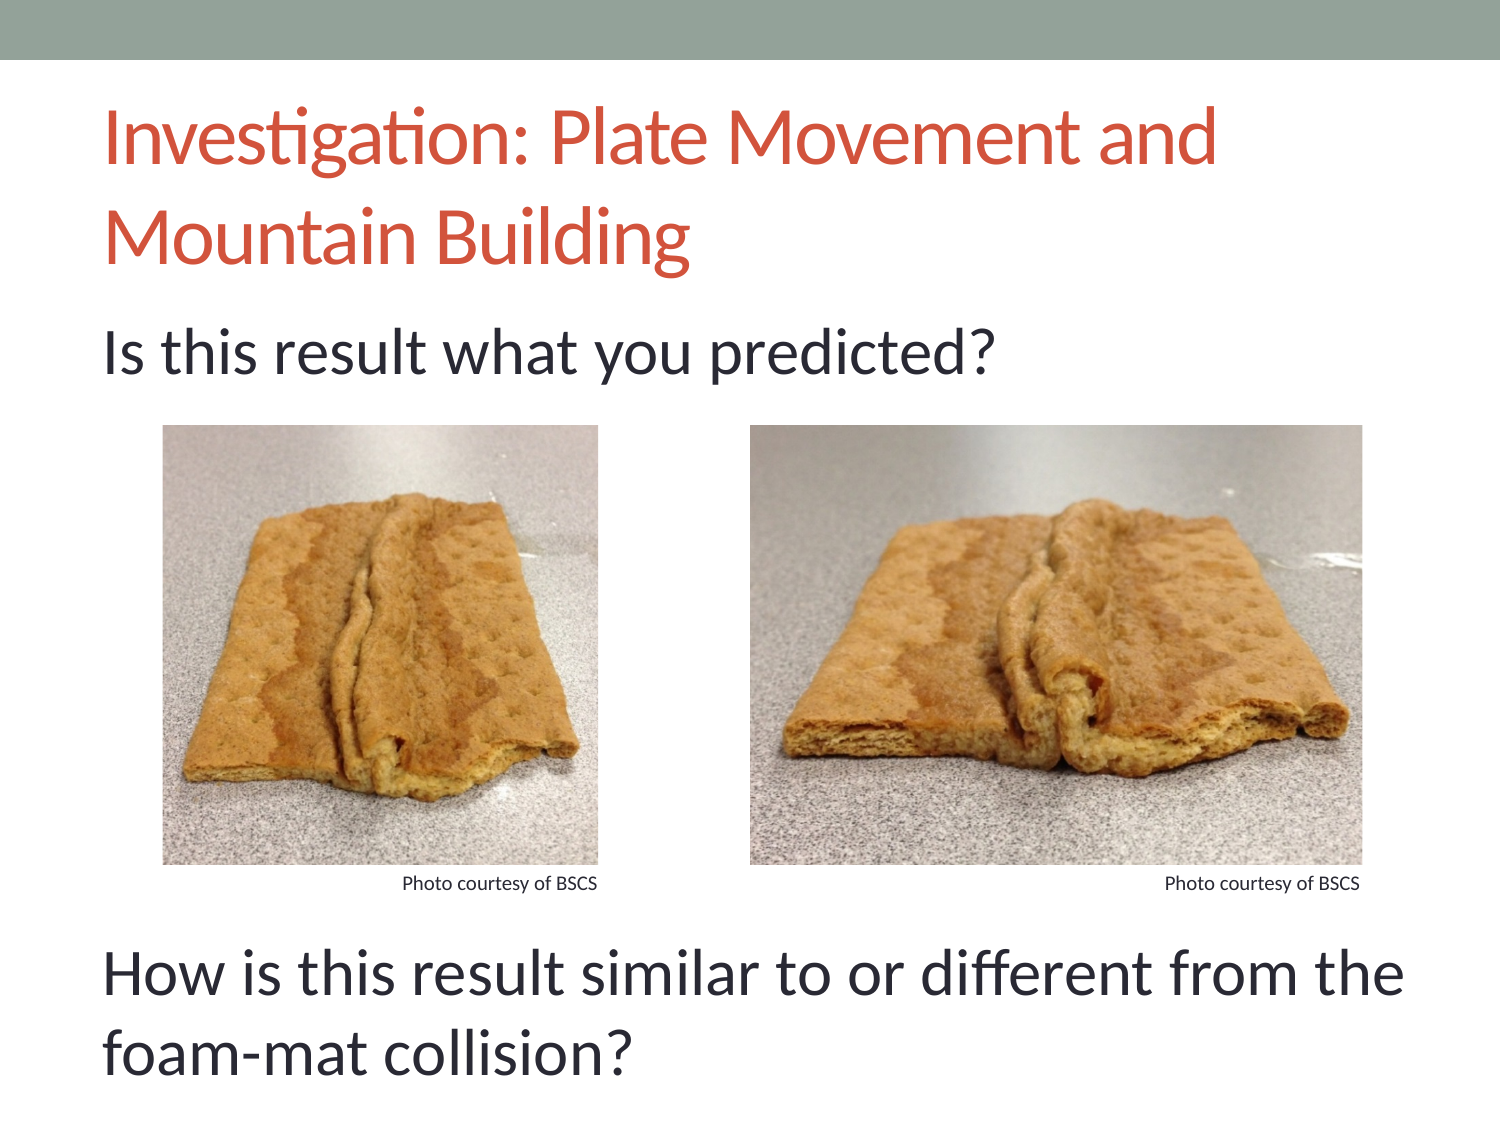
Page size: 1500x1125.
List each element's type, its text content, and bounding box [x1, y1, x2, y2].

text_box Photo courtesy of BSCS [387, 862, 631, 903]
text_box Photo courtesy of BSCS [1149, 862, 1394, 903]
picture [162, 424, 599, 865]
picture [749, 424, 1363, 865]
title Investigation: Plate Movement and Mountain Building [87, 99, 1425, 263]
list Is this result what you predicted? How is this result similar to or different from the foam-mat collision? [87, 299, 1425, 1075]
